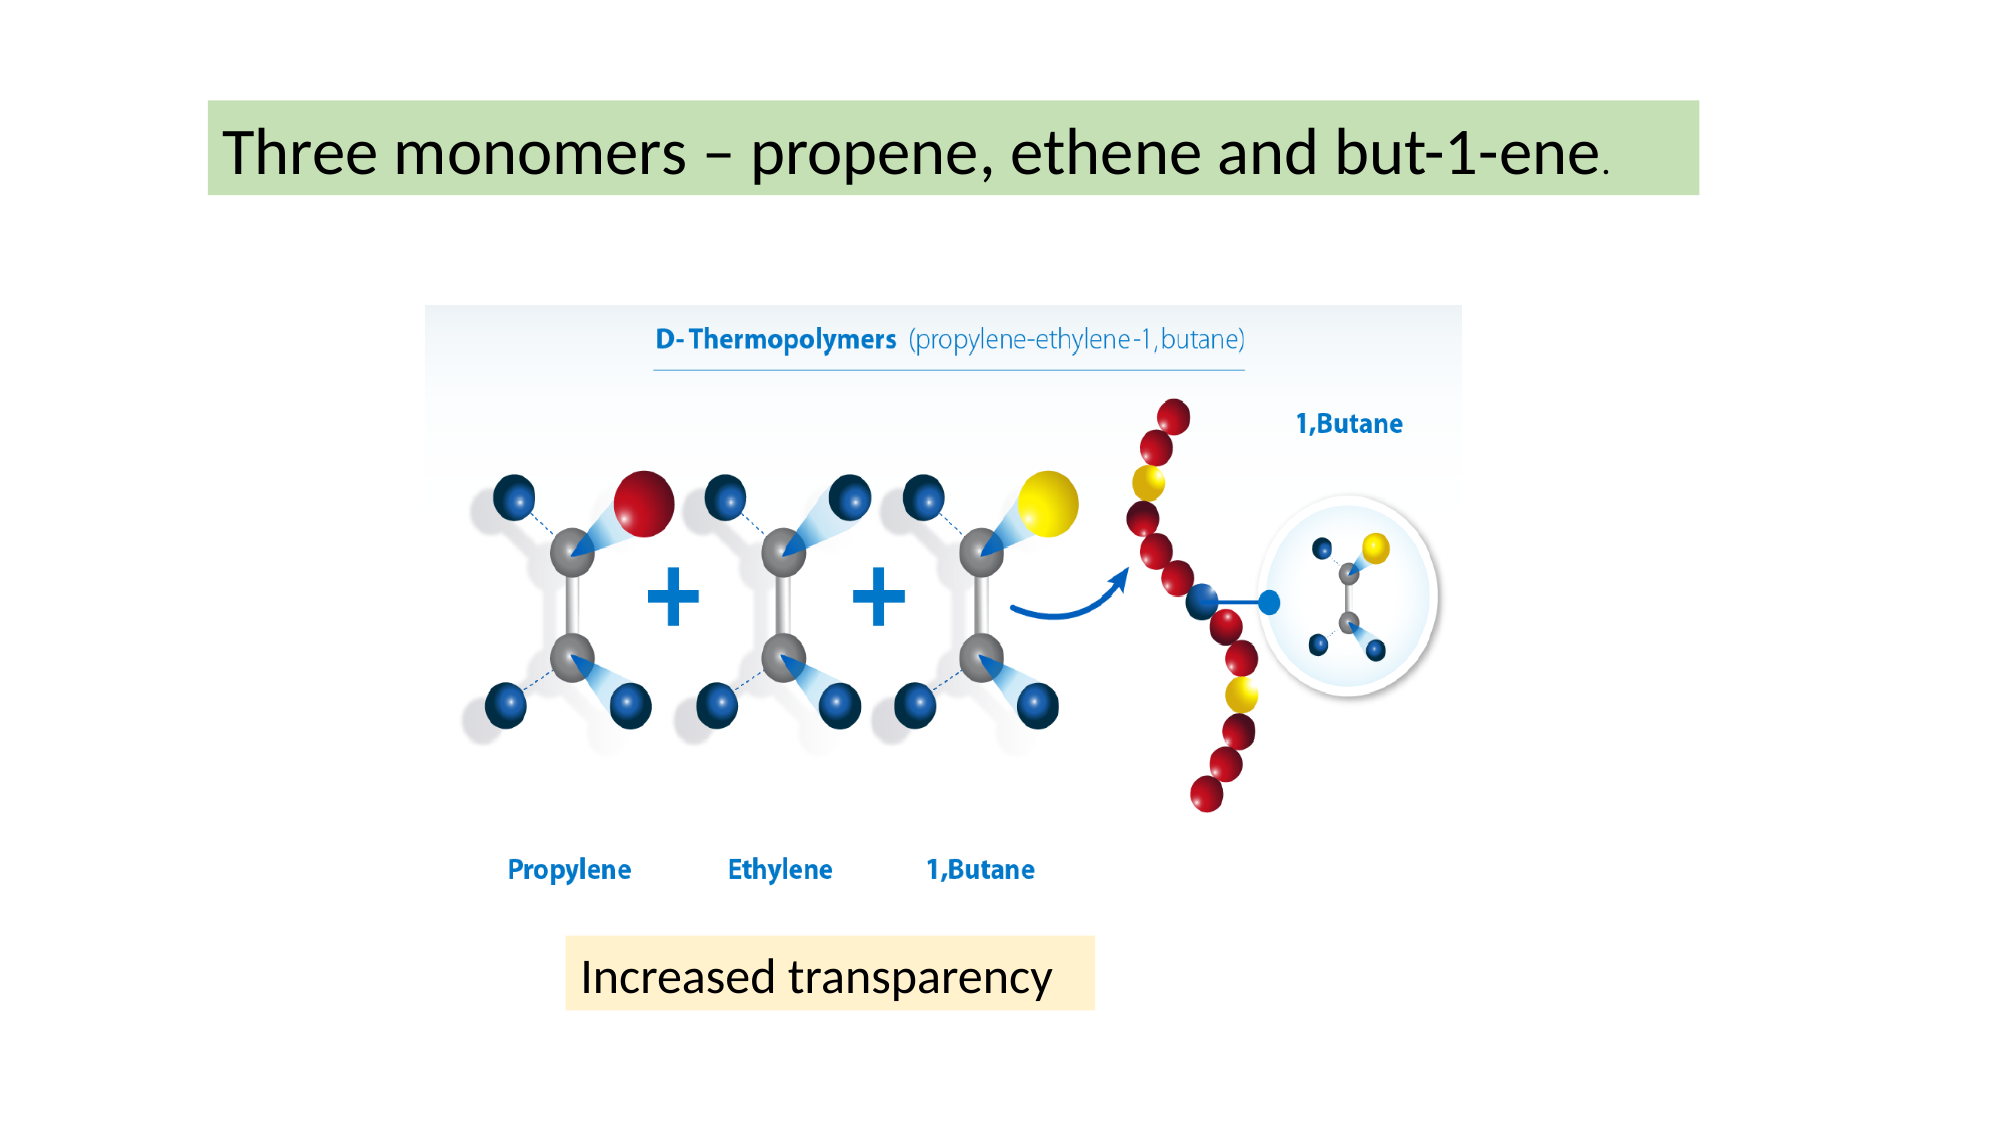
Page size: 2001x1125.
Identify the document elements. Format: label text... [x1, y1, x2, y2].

text_box Three monomers – propene, ethene and but-1-ene. [207, 100, 1700, 196]
text_box Increased transparency [565, 936, 1096, 1011]
picture [425, 305, 1462, 936]
